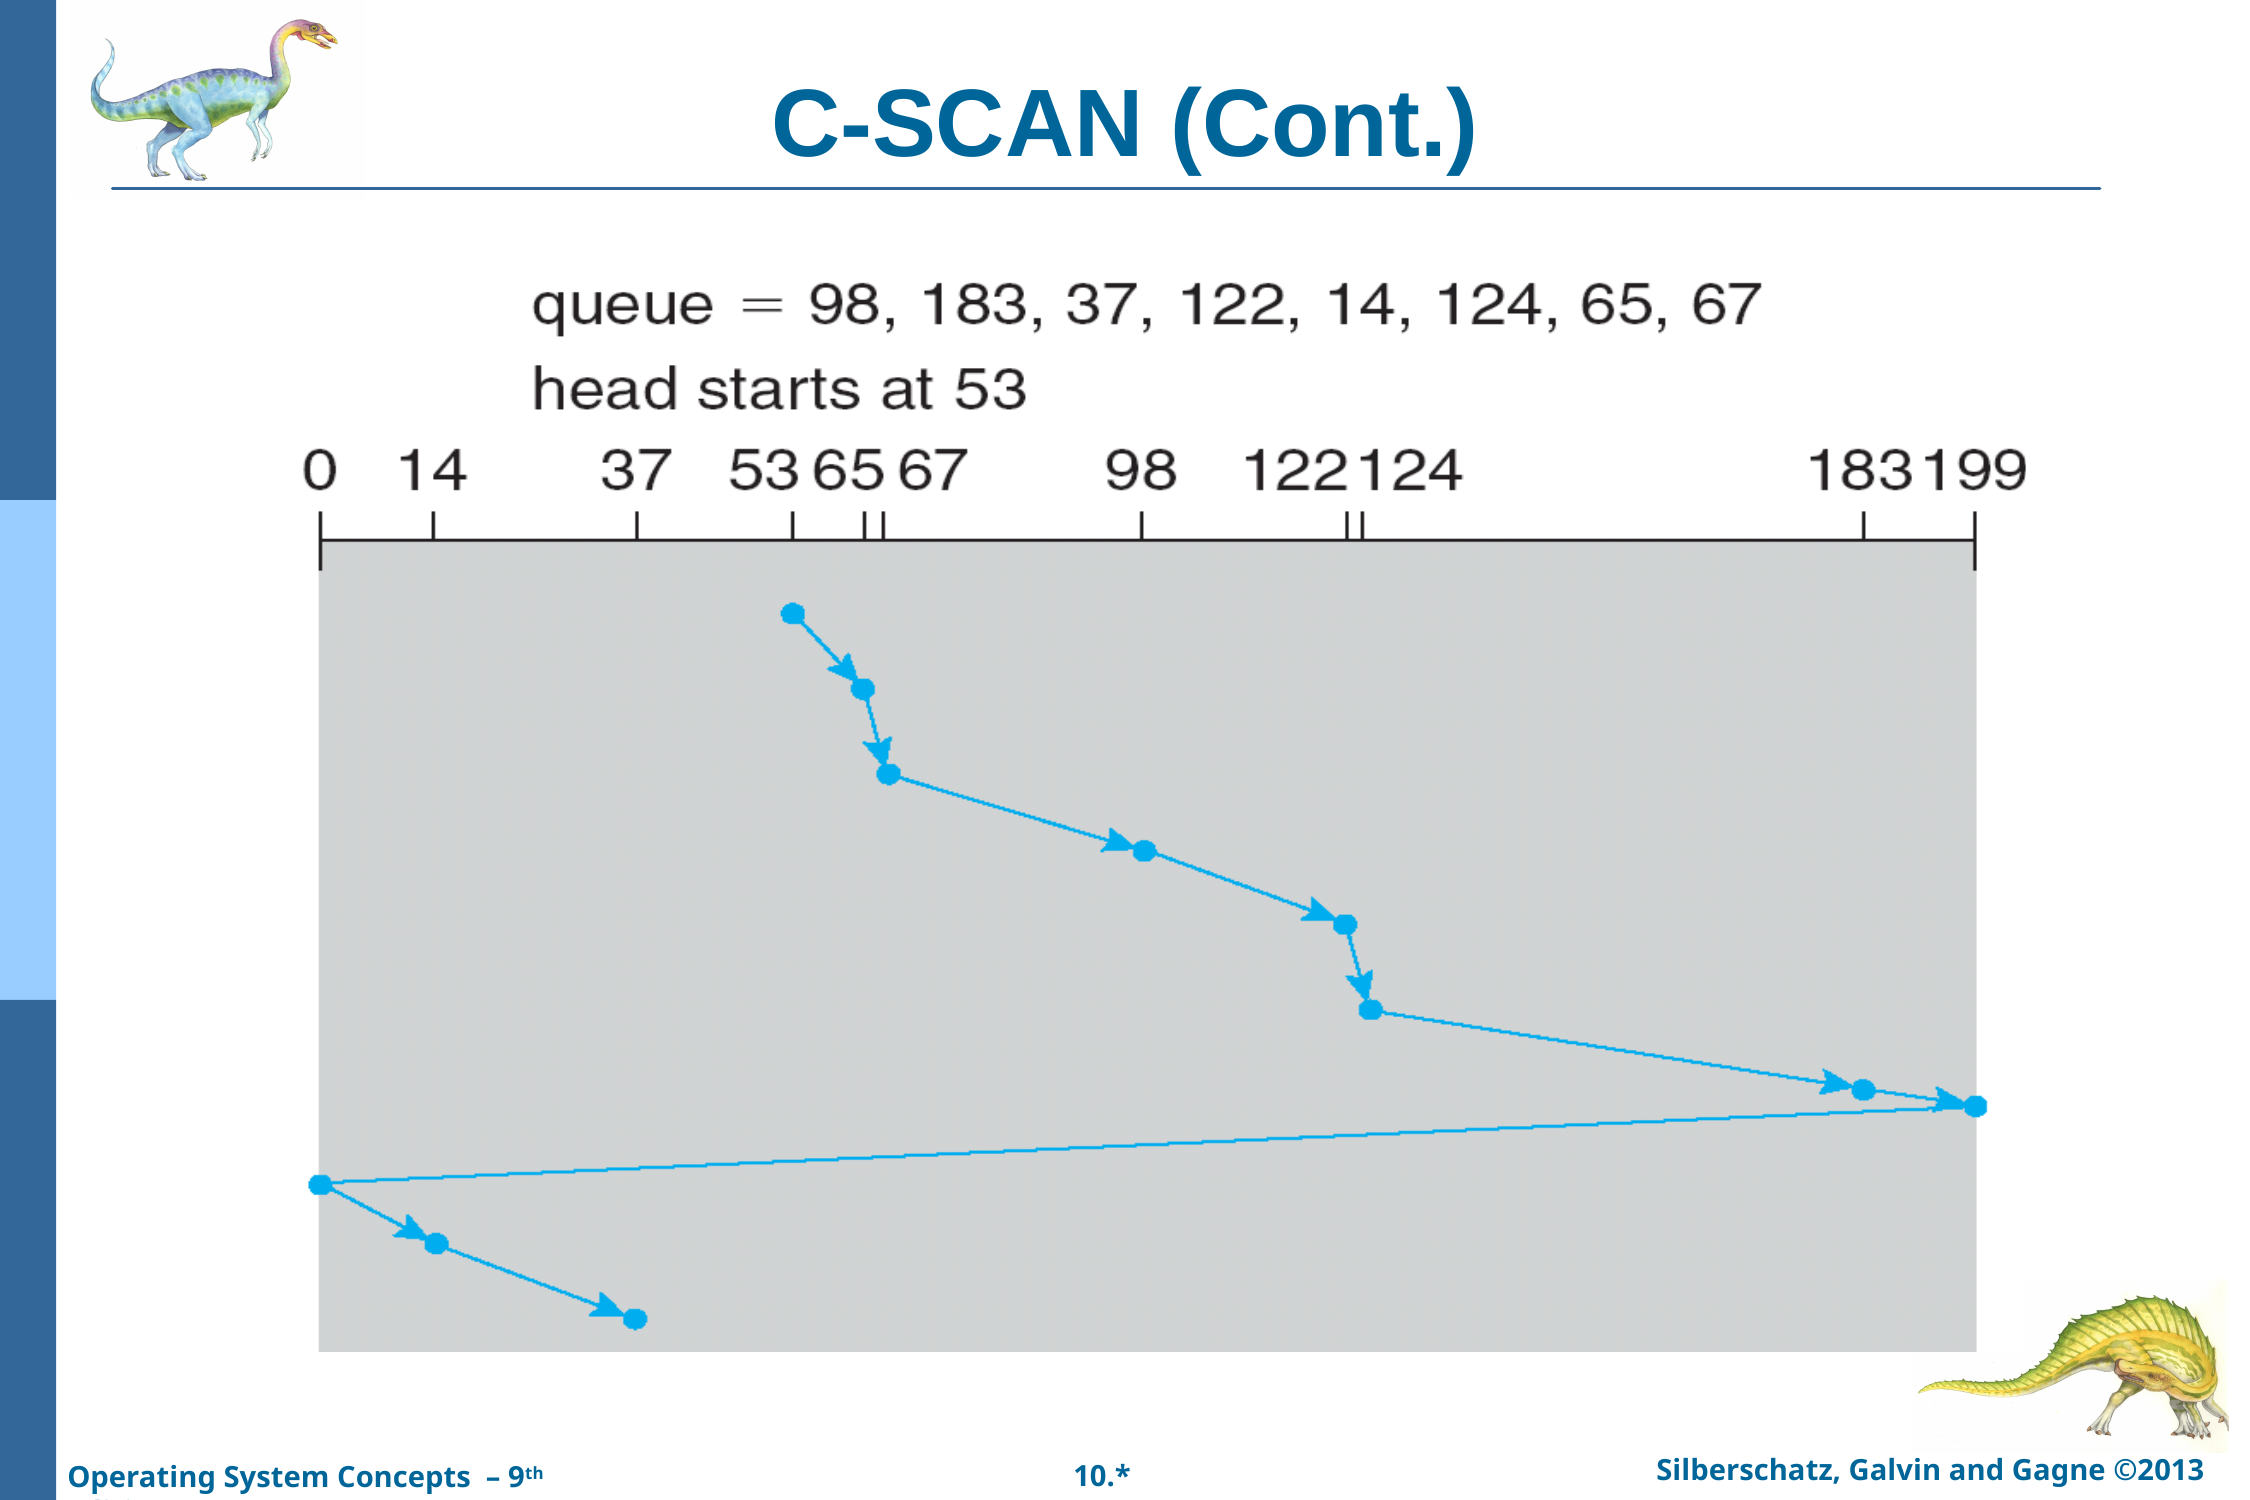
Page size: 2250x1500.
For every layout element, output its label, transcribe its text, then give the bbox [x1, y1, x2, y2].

picture [302, 270, 2229, 1453]
picture [70, 0, 365, 199]
title C-SCAN (Cont.) [112, 60, 2138, 187]
